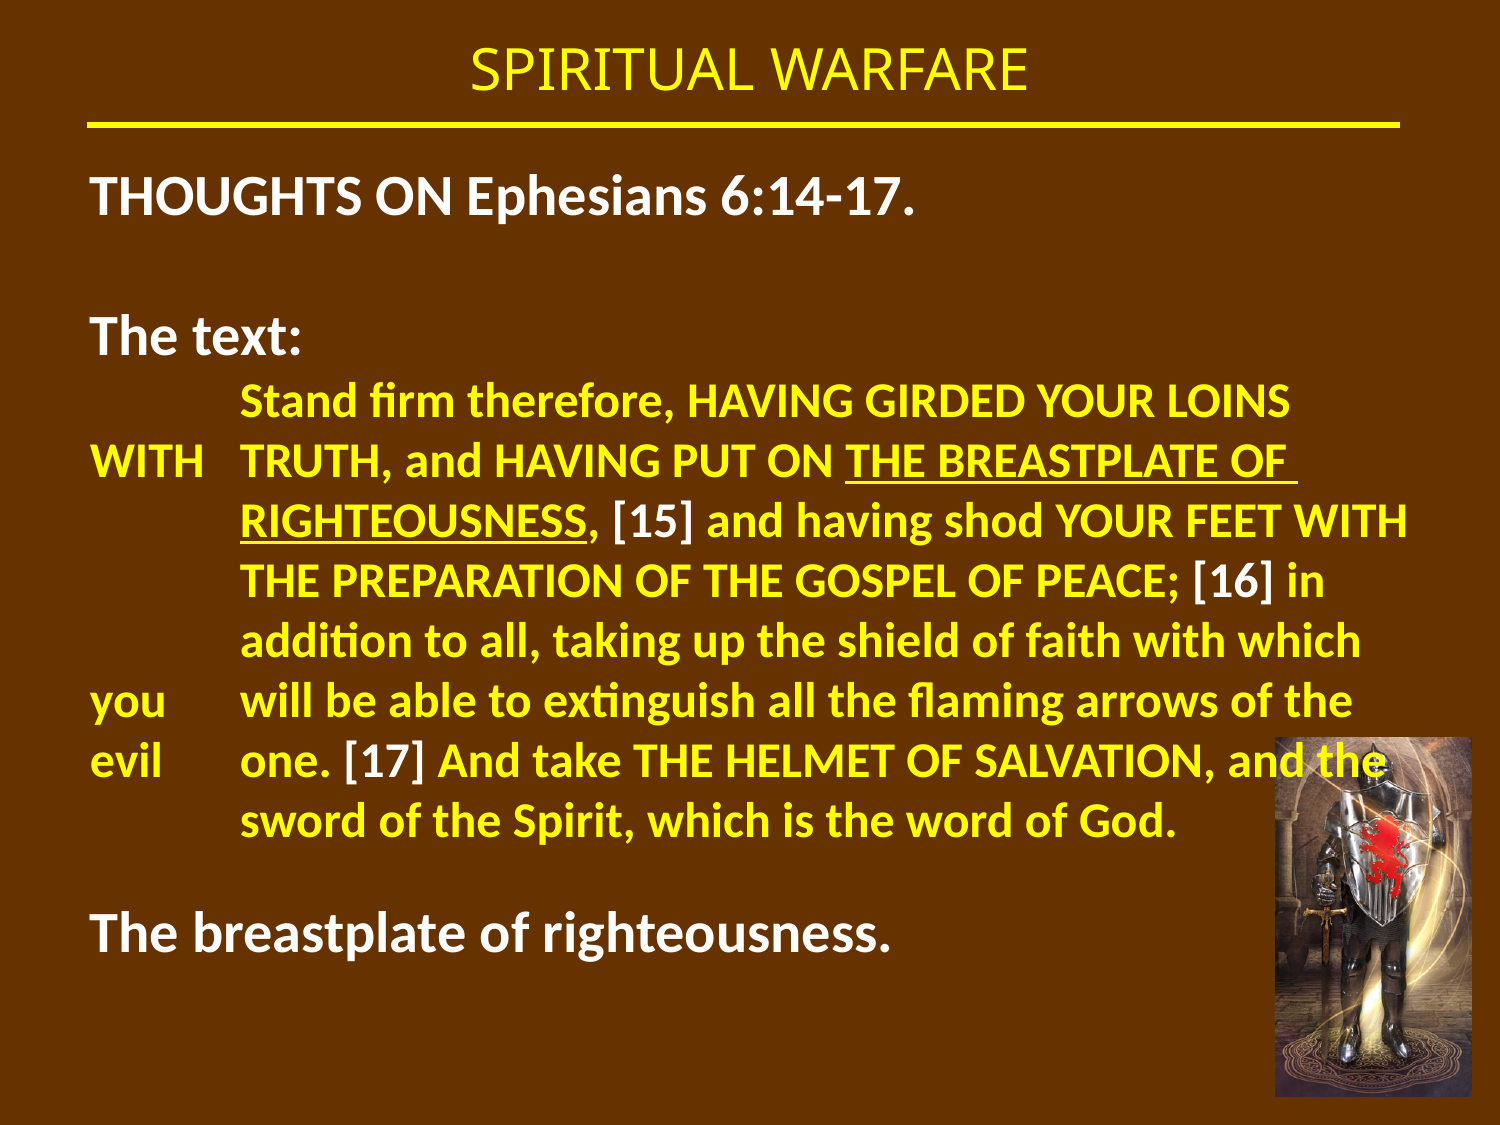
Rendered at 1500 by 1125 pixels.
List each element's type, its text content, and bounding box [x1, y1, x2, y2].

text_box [87, 24, 1413, 126]
picture [1274, 737, 1472, 1098]
text_box THOUGHTS ON Ephesians 6:14-17. The text: Stand firm therefore, HAVING GIRDED YOUR LOINS WITH TRUTH, and HAVING PUT ON THE BREASTPLATE OF RIGHTEOUSNESS, [15] and having shod YOUR FEET WITH THE PREPARATION OF THE GOSPEL OF PEACE; [16] in addition to all, taking up the shield of faith with which you will be able to extinguish all the flaming arrows of the evil one. [17] And take THE HELMET OF SALVATION, and the sword of the Spirit, which is the word of God. [74, 149, 1425, 855]
text_box The breastplate of righteousness. [75, 886, 1269, 972]
